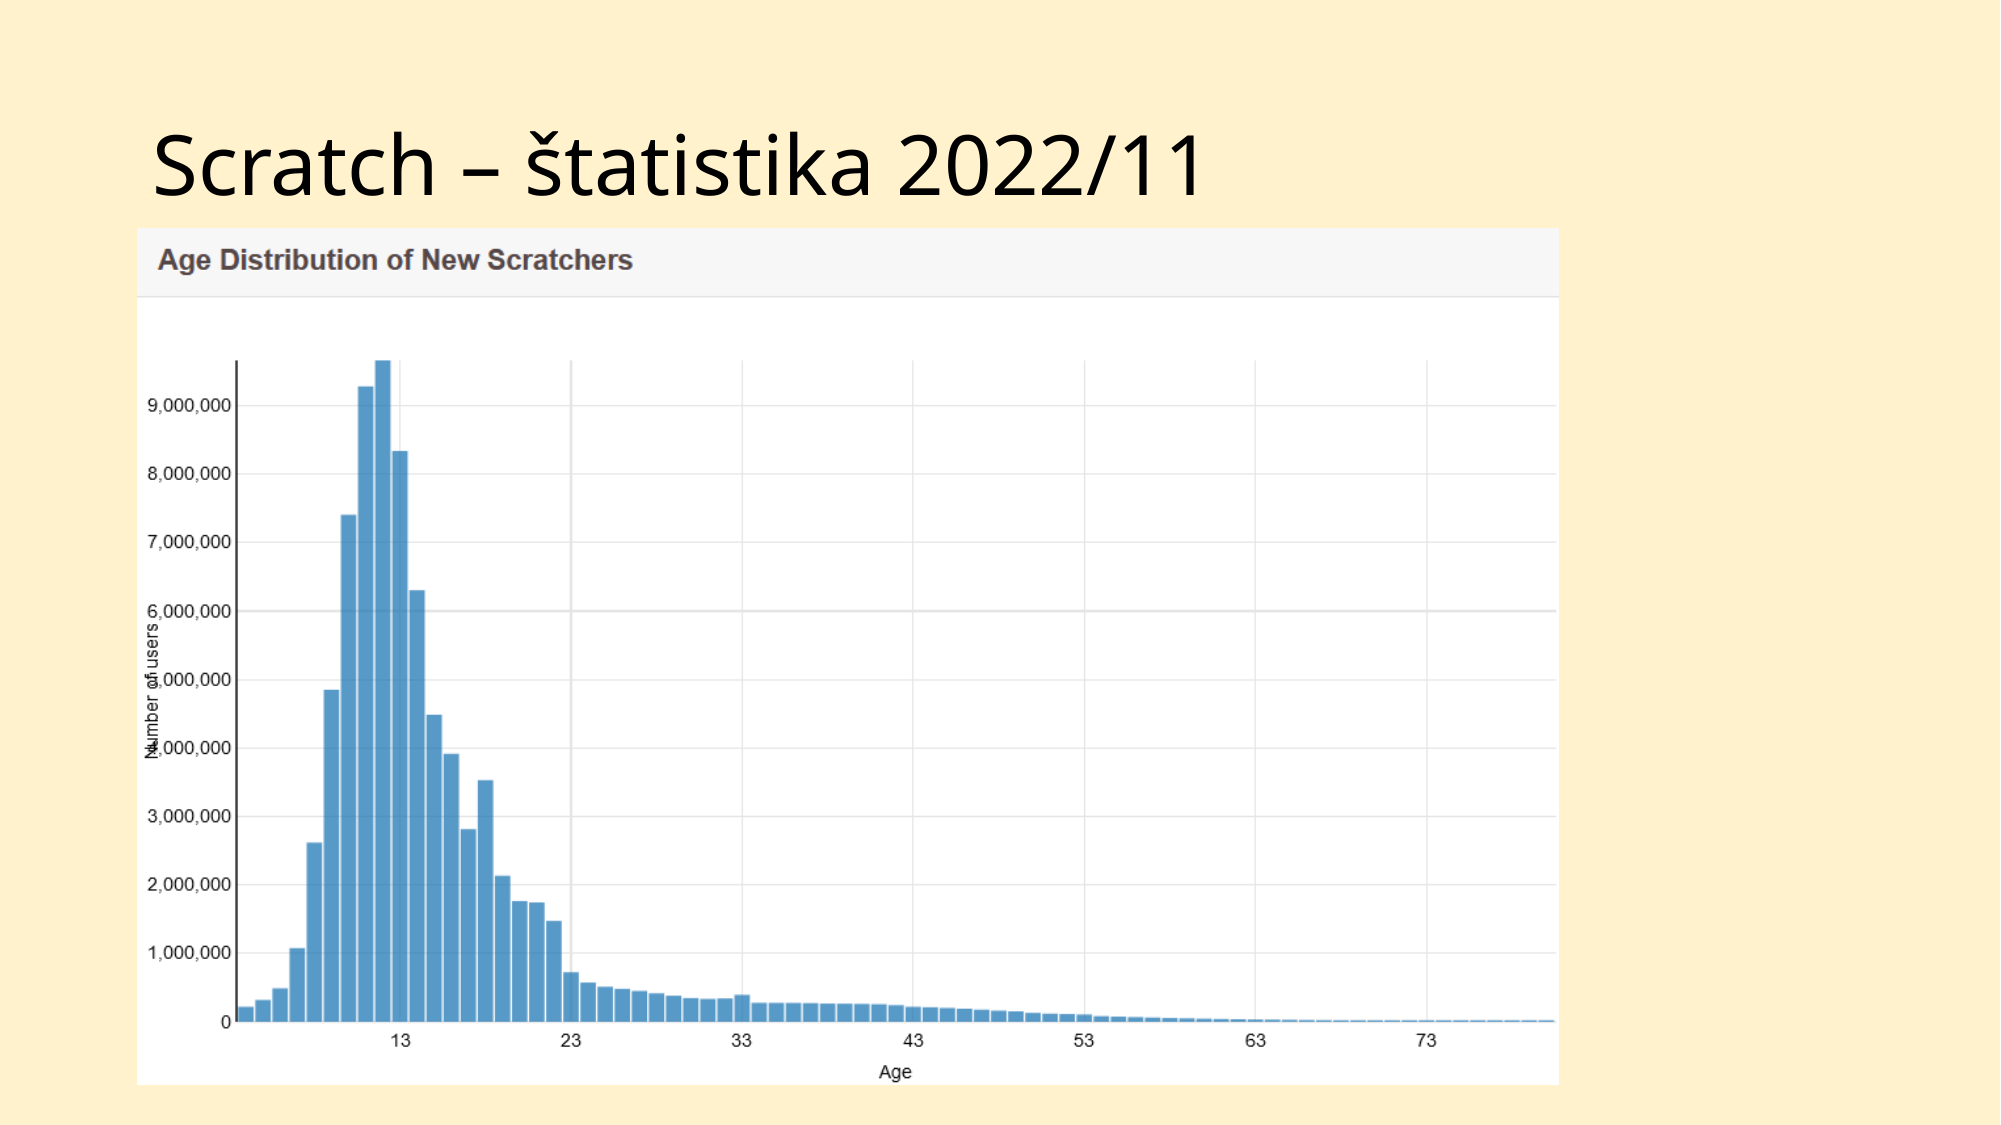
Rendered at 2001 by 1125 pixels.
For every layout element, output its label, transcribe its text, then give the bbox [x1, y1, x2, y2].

title Scratch – štatistika 2022/11 [137, 59, 1863, 278]
picture [137, 228, 1559, 1085]
